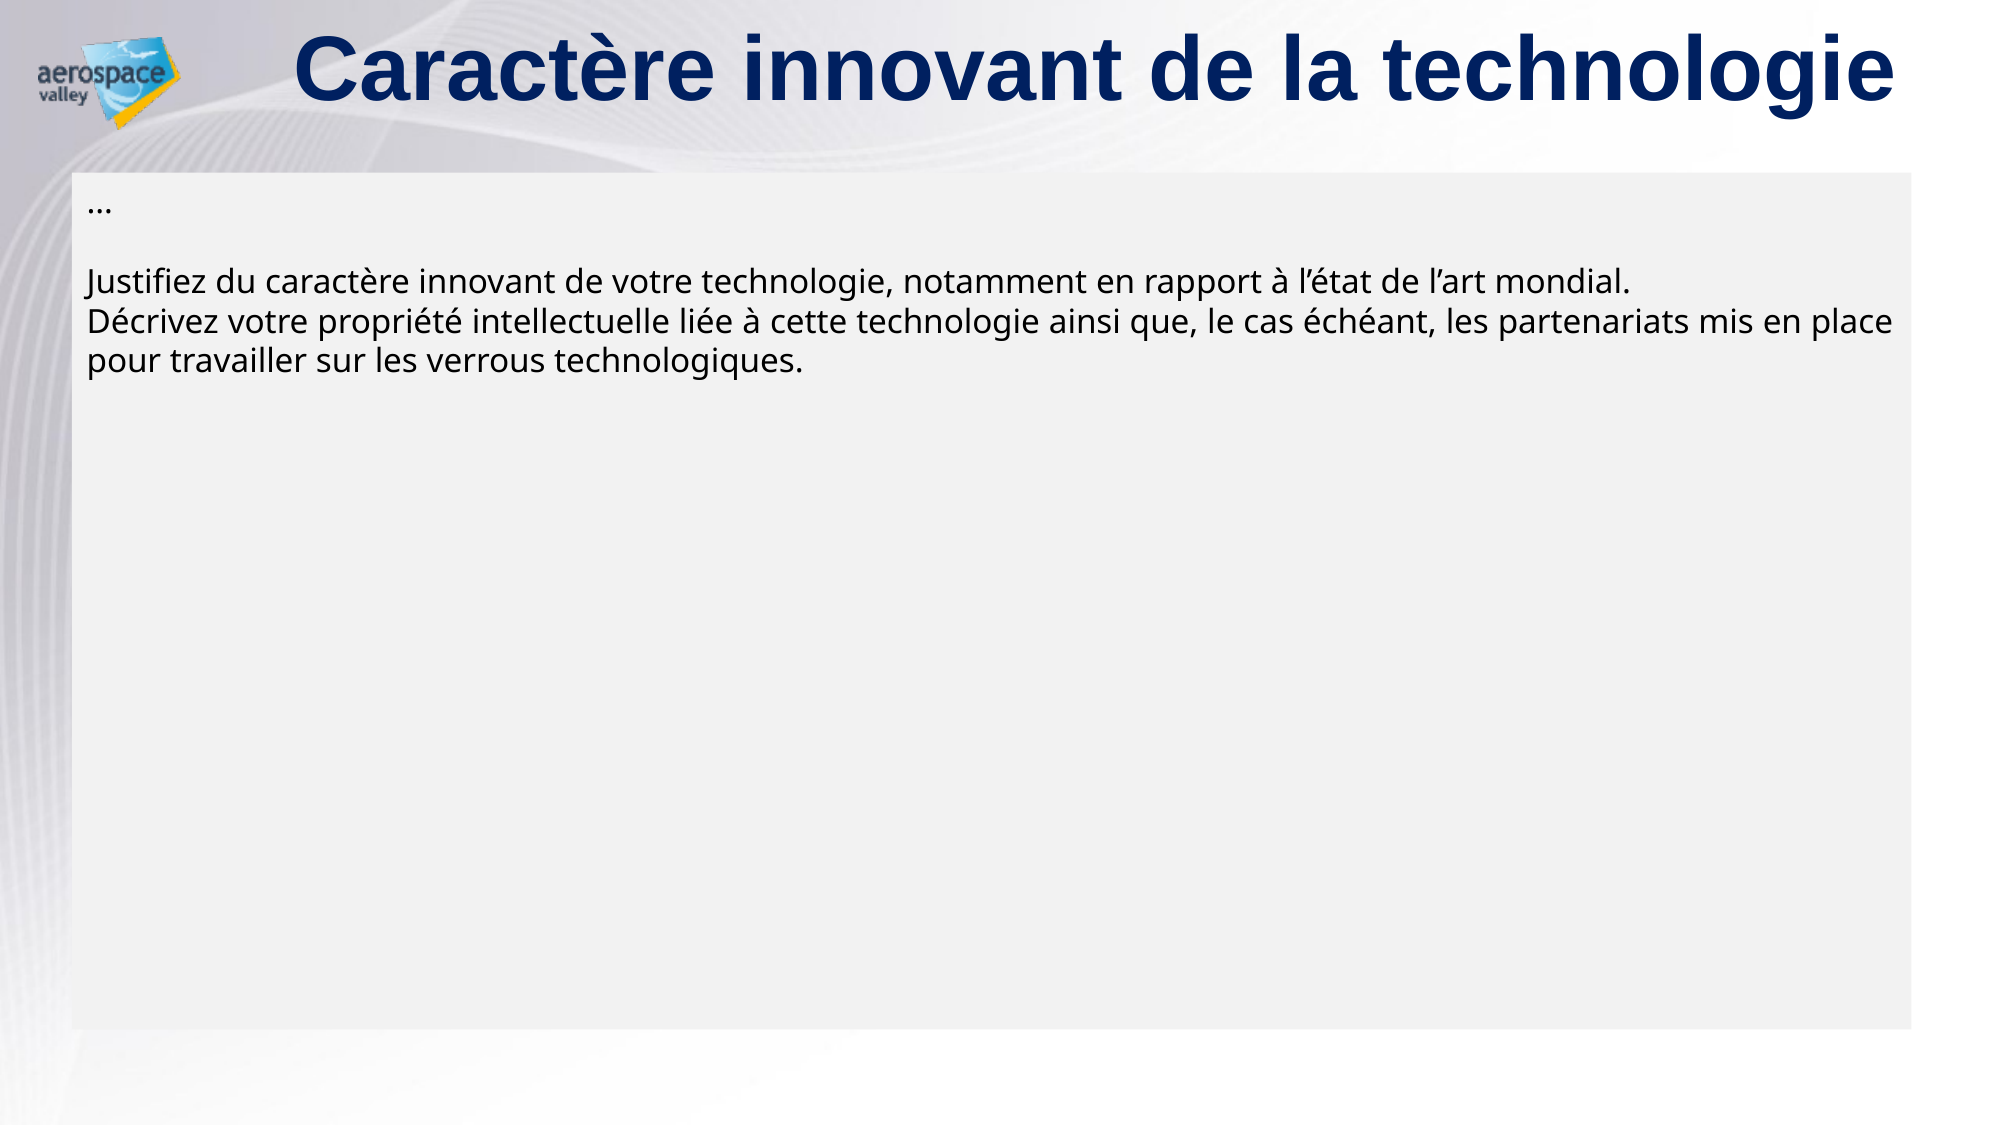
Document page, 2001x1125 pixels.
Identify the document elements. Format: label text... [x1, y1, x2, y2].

title Caractère innovant de la technologie [278, 14, 1930, 199]
picture [0, 0, 2001, 1125]
text_box … Justifiez du caractère innovant de votre technologie, notamment en rapport à l’état de l’art mondial. Décrivez votre propriété intellectuelle liée à cette technologie ainsi que, le cas échéant, les partenariats mis en place pour travailler sur les verrous technologiques. [71, 172, 1912, 1030]
